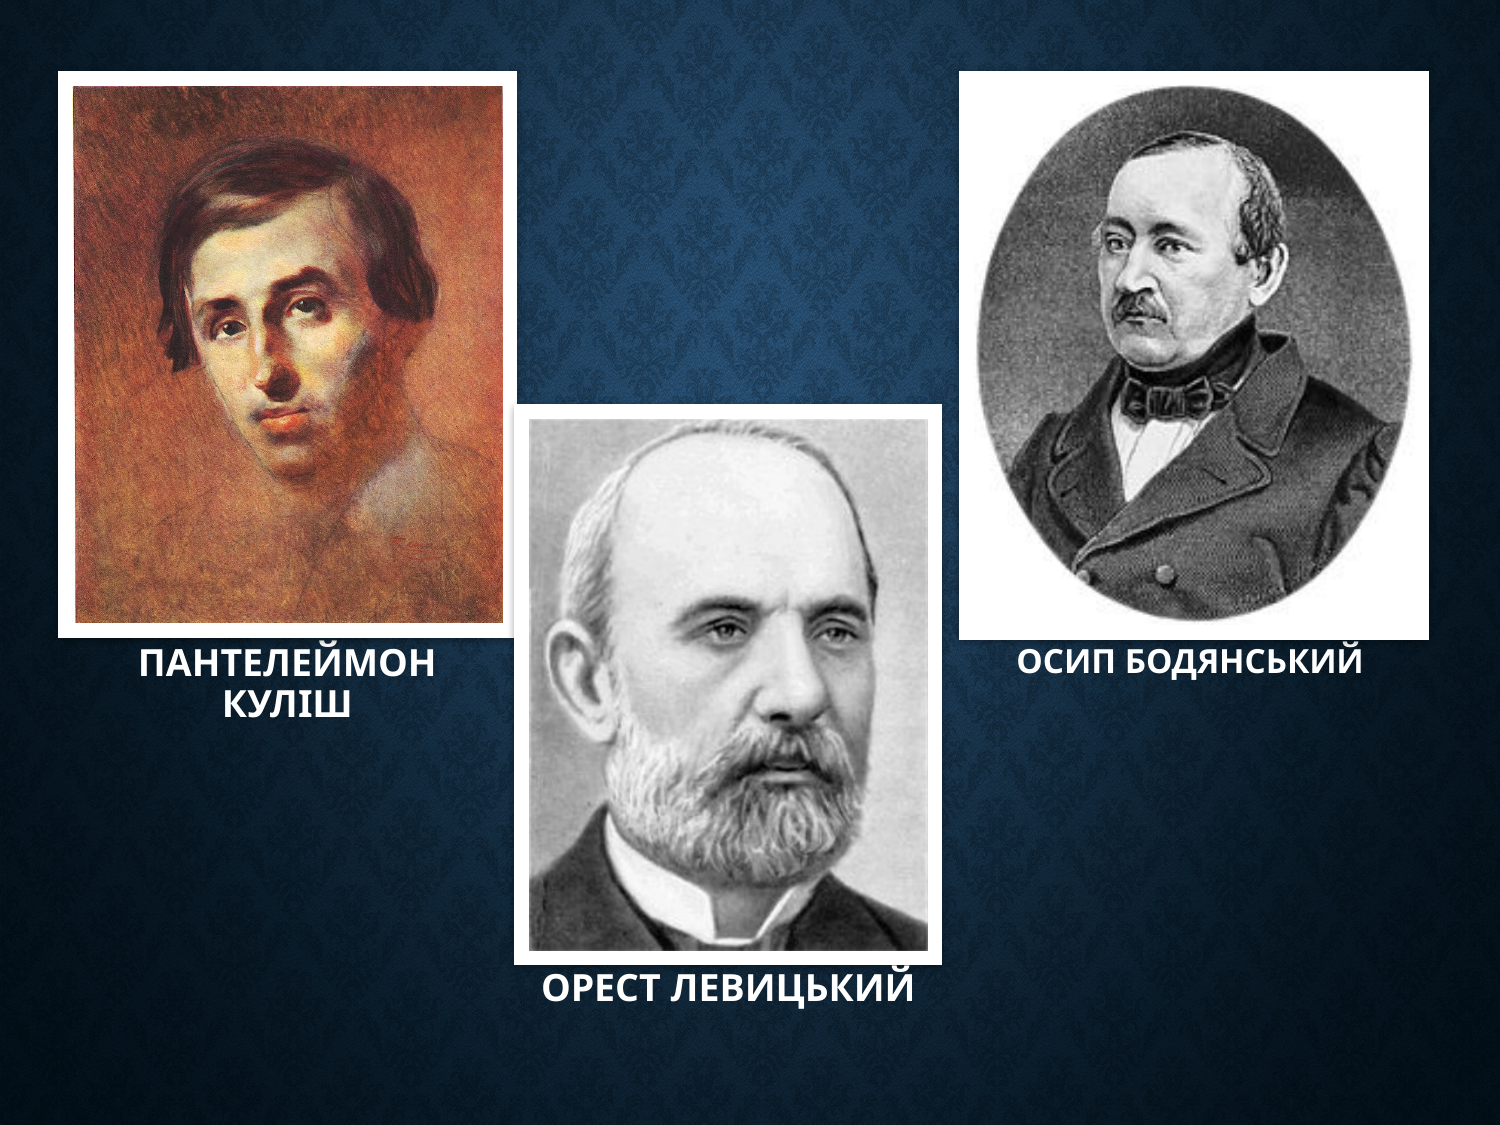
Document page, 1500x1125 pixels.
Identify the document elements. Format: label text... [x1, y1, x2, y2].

picture [71, 85, 504, 624]
picture [528, 418, 929, 952]
title Пантелеймон куліш [0, 614, 509, 755]
text_box Орест левицький [422, 919, 1035, 1059]
picture [973, 84, 1416, 626]
list ОСИП БОДЯНСЬКИЙ [947, 625, 1500, 689]
